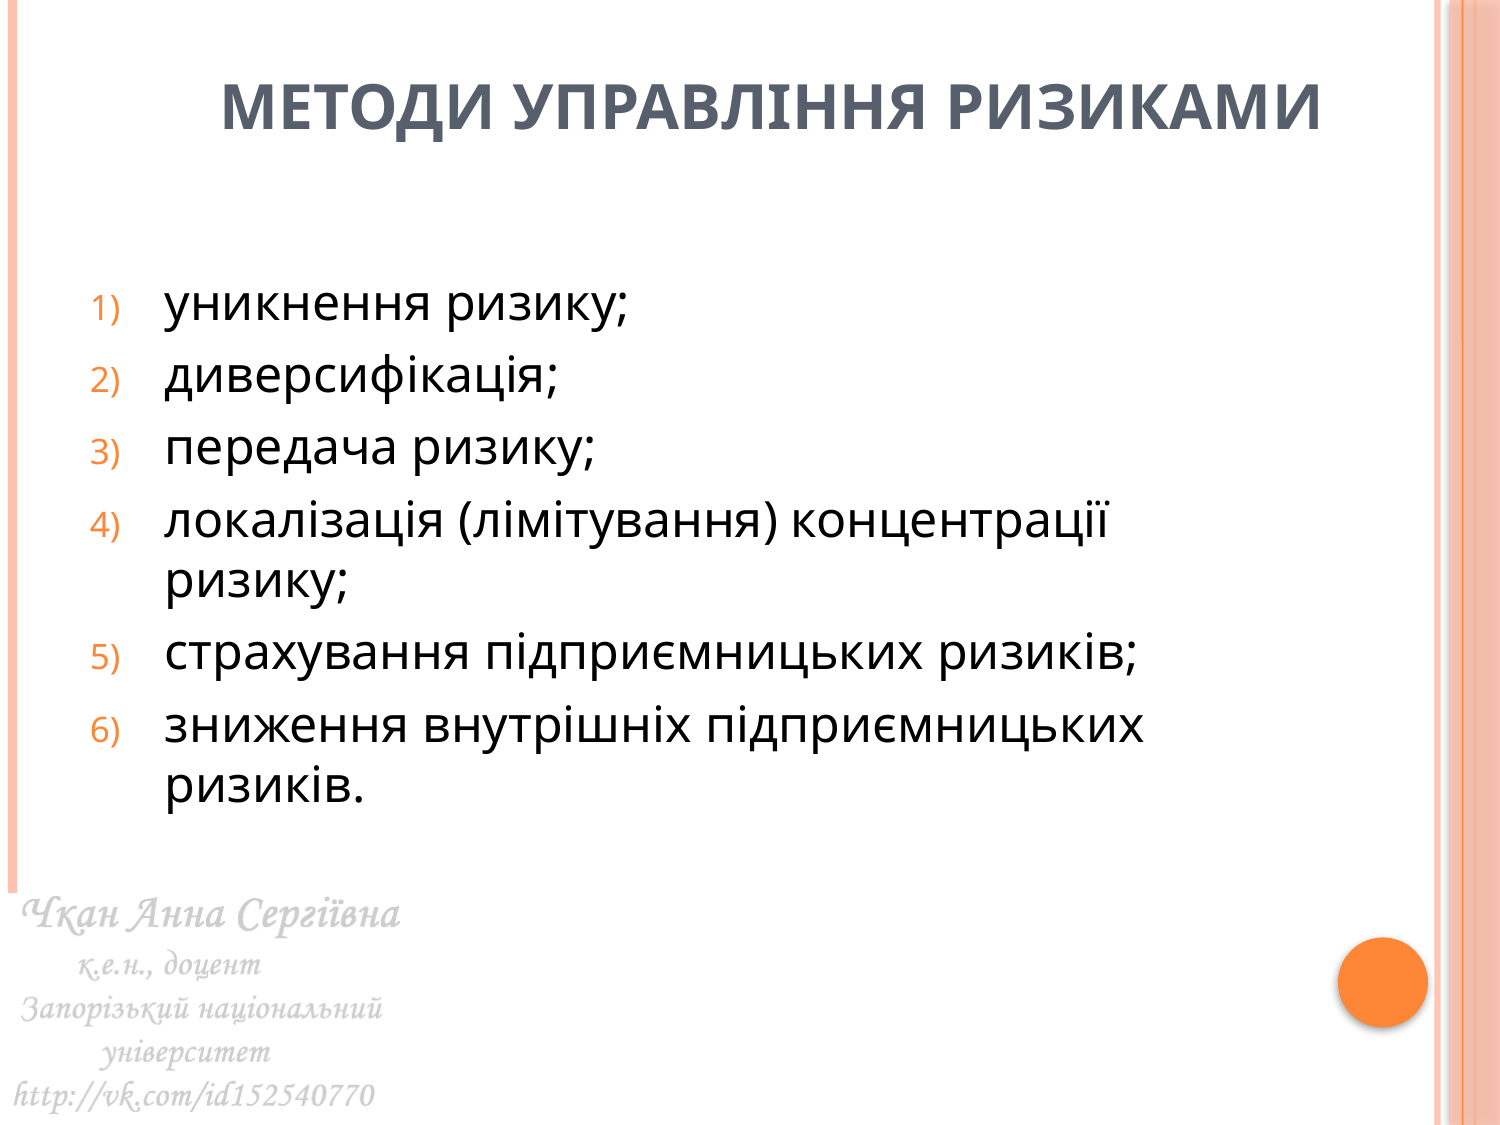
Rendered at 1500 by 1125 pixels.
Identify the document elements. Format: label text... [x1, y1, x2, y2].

list уникнення ризику; диверсифікація; передача ризику; локалізація (лімітування) концентрації ризику; страхування підприємницьких ризиків; зниження внутрішніх підприємницьких ризиків. [75, 262, 1300, 1062]
picture [0, 893, 410, 1125]
title МЕТОДИ УПРАВЛІННЯ РИЗИКАМИ [159, 42, 1385, 150]
